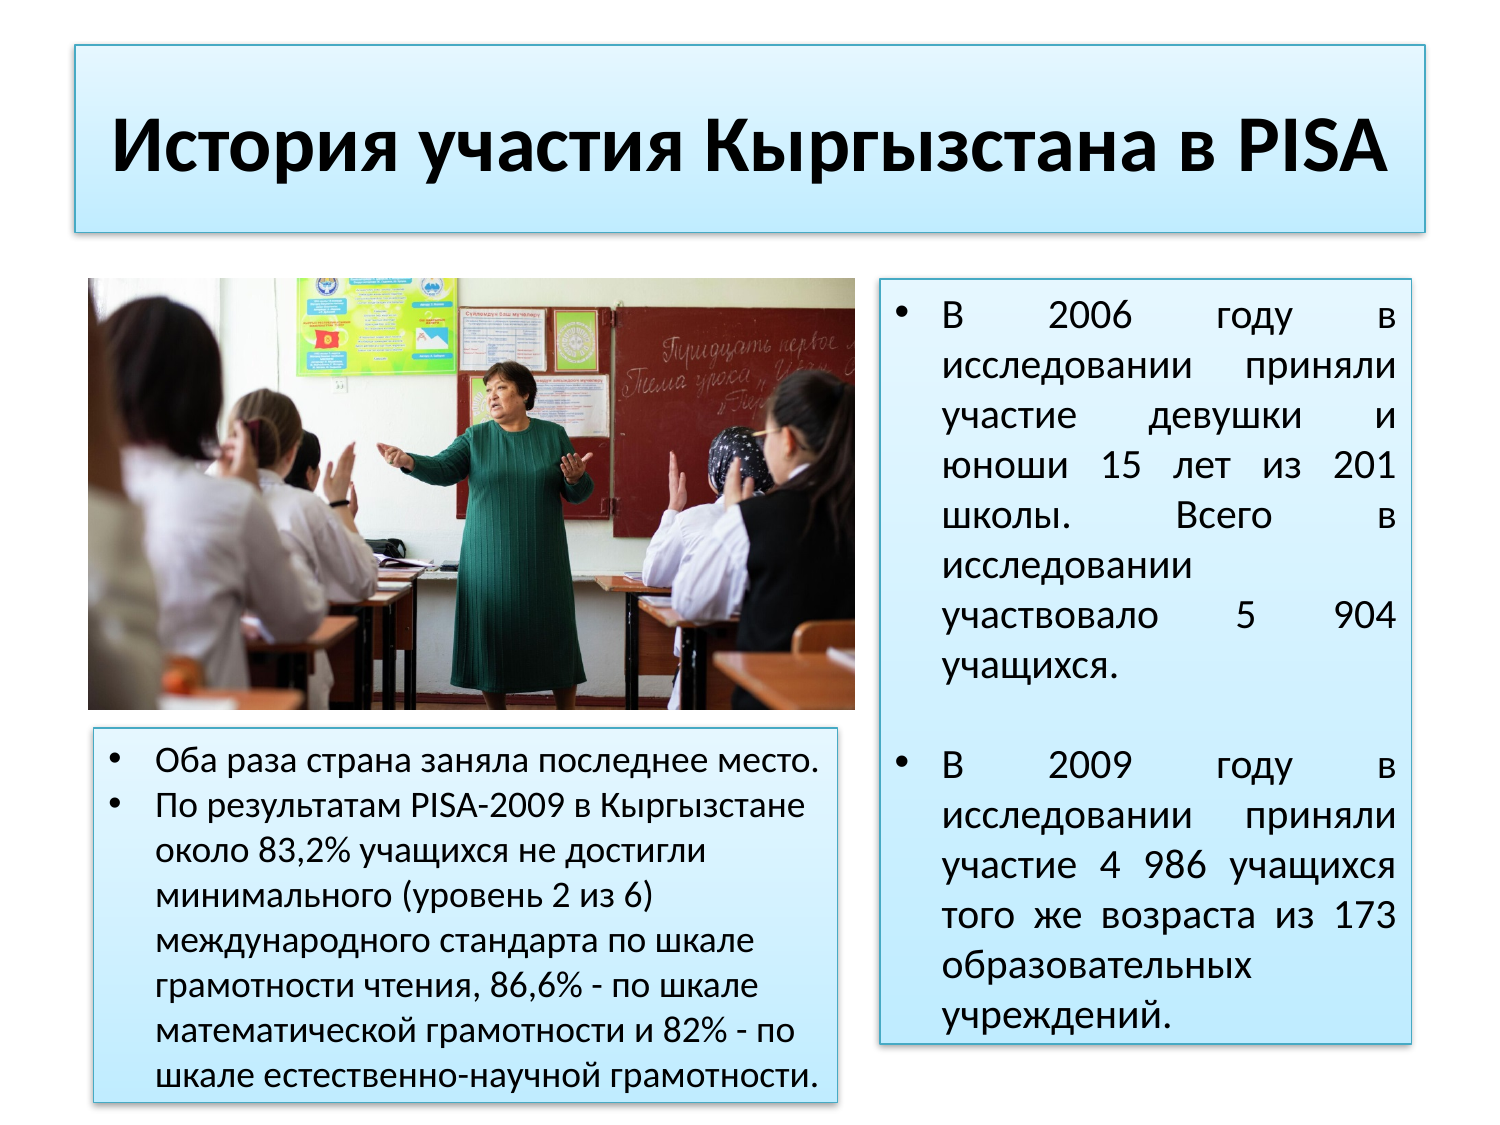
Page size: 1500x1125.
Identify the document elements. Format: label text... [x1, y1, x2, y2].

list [88, 278, 855, 710]
title История участия Кыргызстана в PISA [74, 44, 1426, 233]
text_box Оба раза страна заняла последнее место. По результатам PISA-2009 в Кыргызстане около 83,2% учащихся не достигли минимального (уровень 2 из 6) международного стандарта по шкале грамотности чтения, 86,6% - по шкале математической грамотности и 82% - по шкале естественно-научной грамотности. [93, 727, 838, 1103]
text_box В 2006 году в исследовании приняли участие девушки и юноши 15 лет из 201 школы. Всего в исследовании участвовало 5 904 учащихся. В 2009 году в исследовании приняли участие 4 986 учащихся того же возраста из 173 образовательных учреждений. [879, 278, 1412, 1045]
